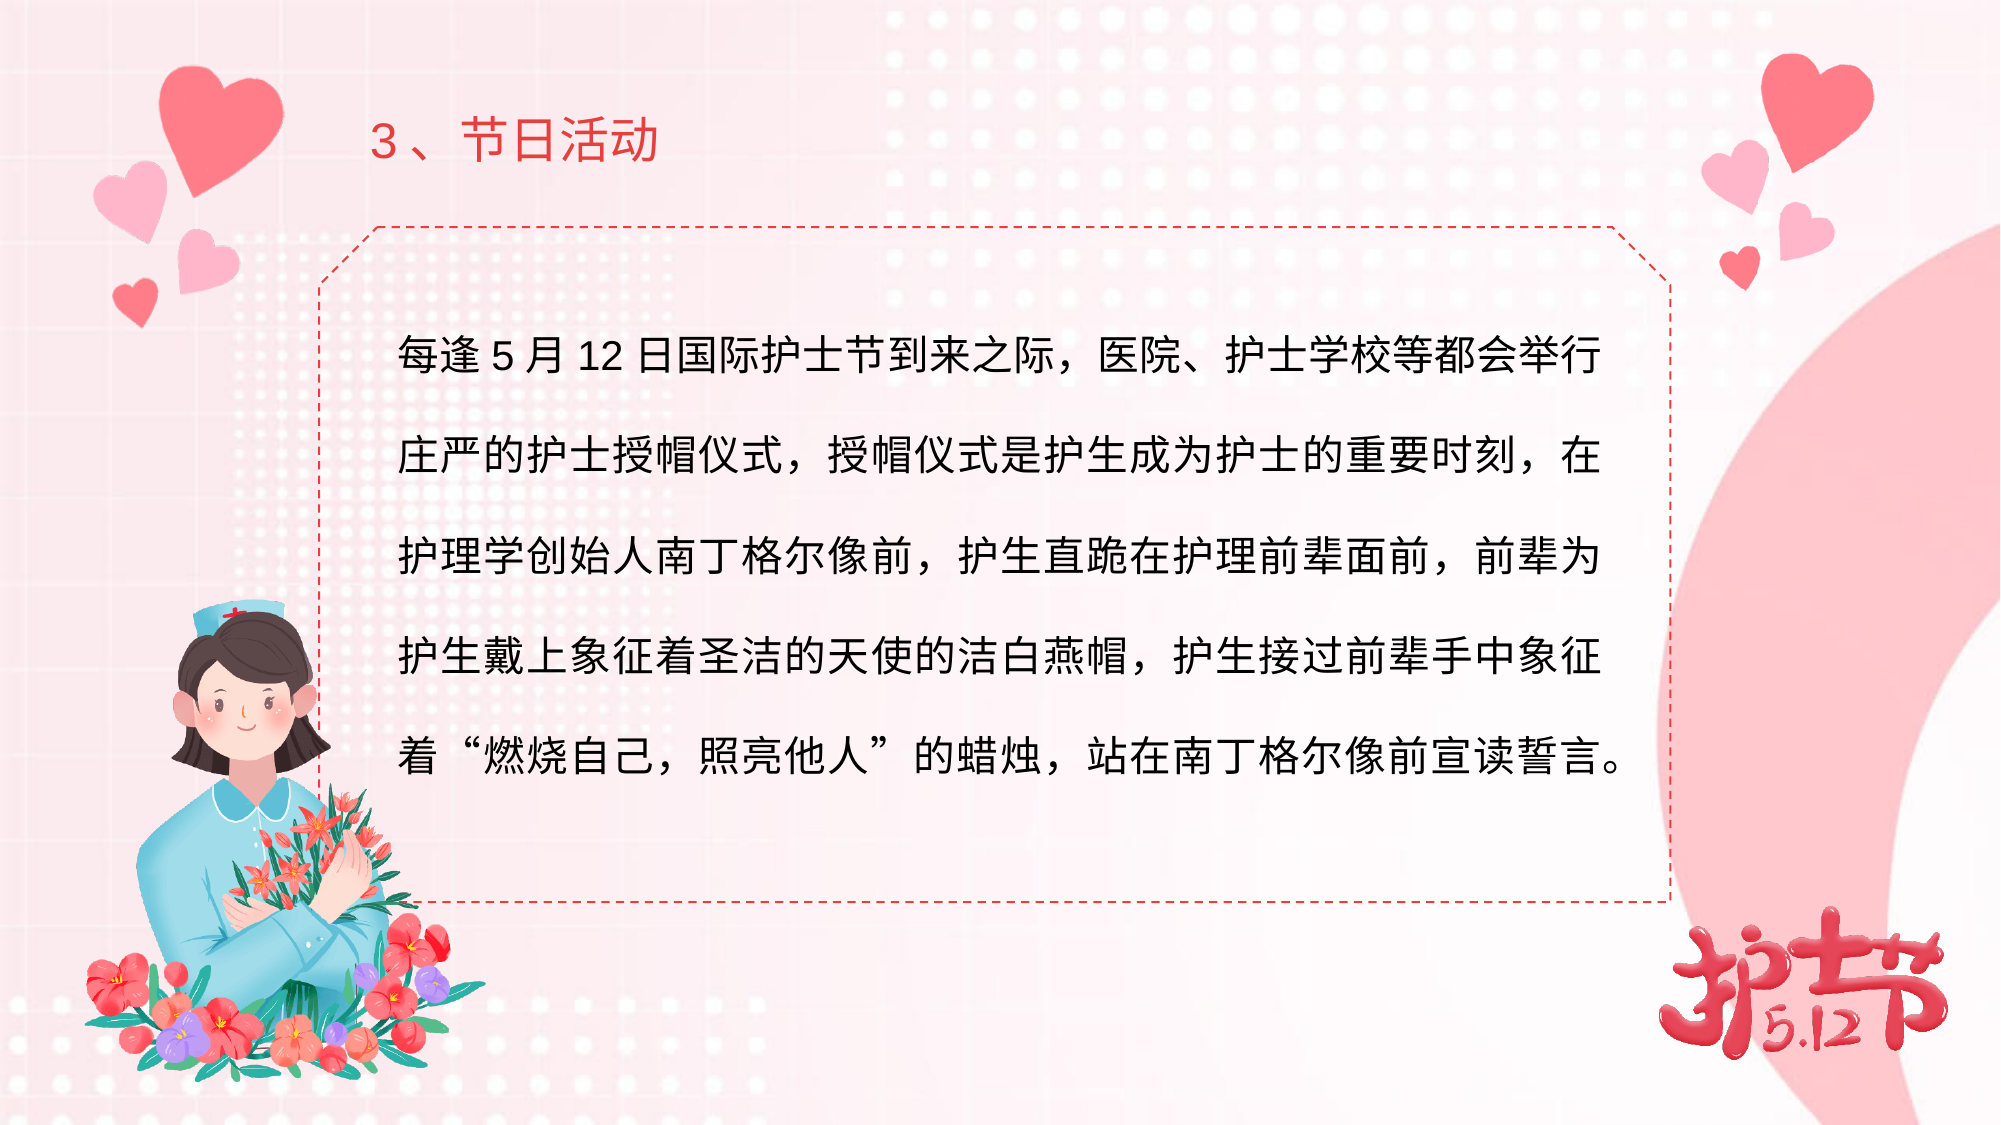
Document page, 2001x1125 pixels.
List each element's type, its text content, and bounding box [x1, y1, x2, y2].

text_box 3、节日活动 [354, 101, 693, 177]
text_box 每逢5月12日国际护士节到来之际，医院、护士学校等都会举行庄严的护士授帽仪式，授帽仪式是护生成为护士的重要时刻，在护理学创始人南丁格尔像前，护生直跪在护理前辈面前，前辈为护生戴上象征着圣洁的天使的洁白燕帽，护生接过前辈手中象征着“燃烧自己，照亮他人”的蜡烛，站在南丁格尔像前宣读誓言。 [382, 271, 1618, 787]
text_box [318, 226, 1672, 904]
picture [0, 0, 2001, 1125]
